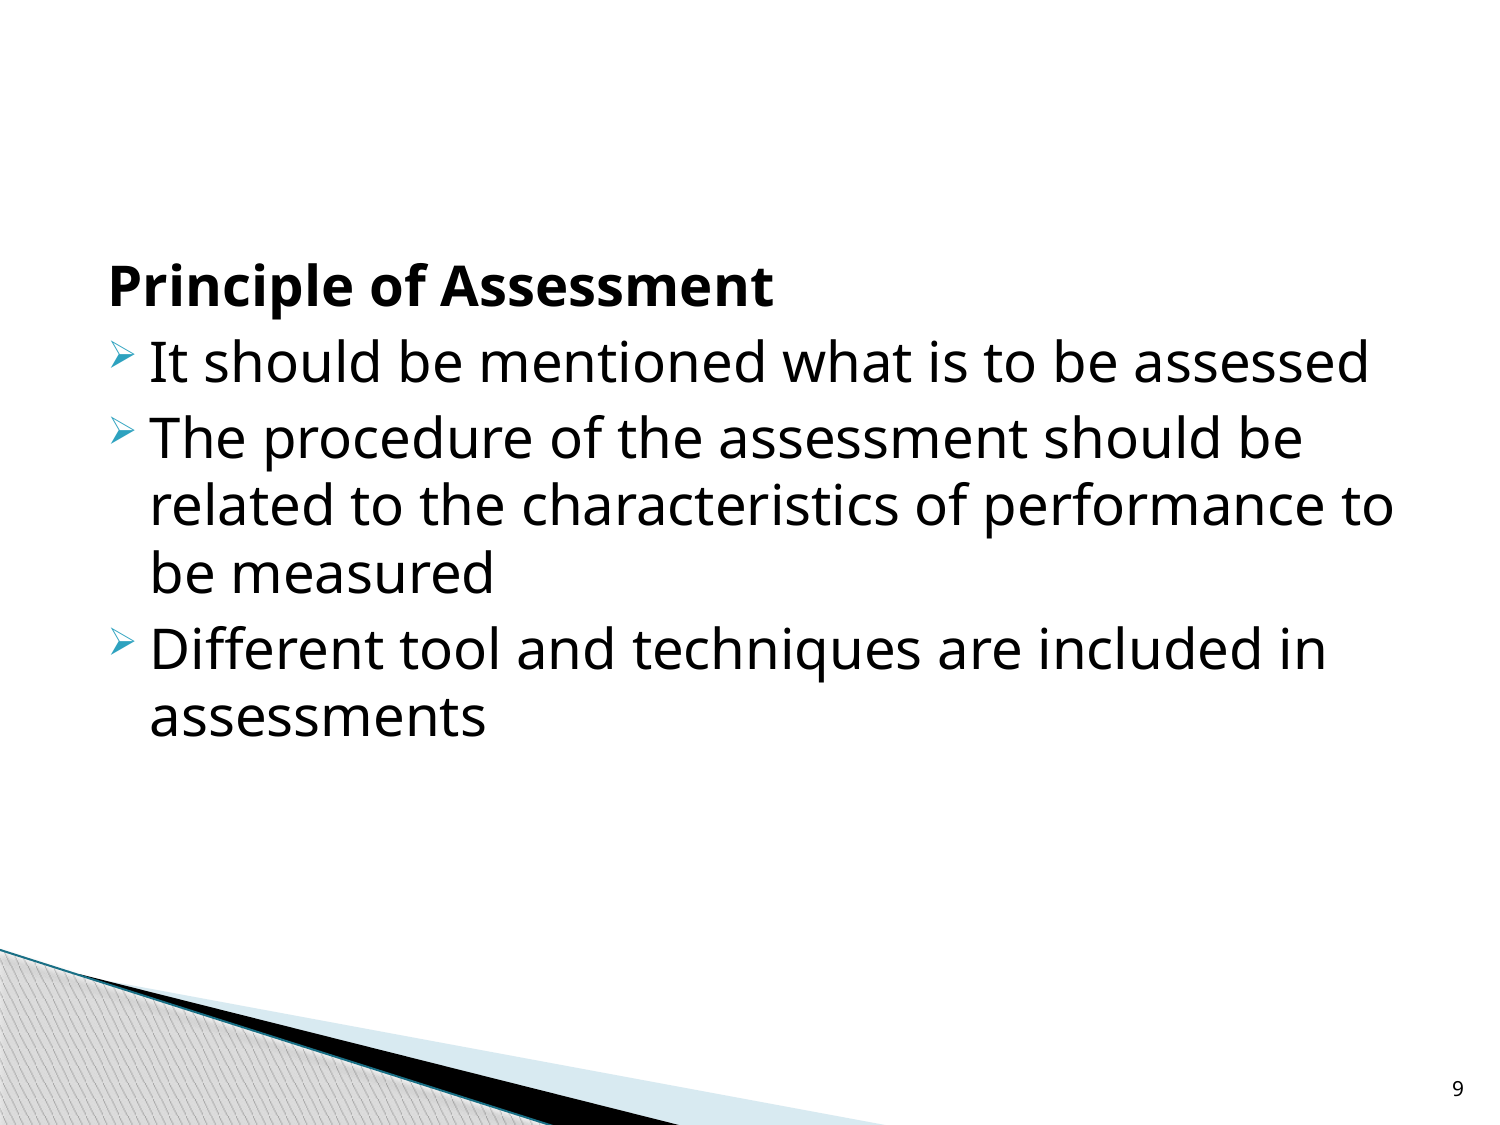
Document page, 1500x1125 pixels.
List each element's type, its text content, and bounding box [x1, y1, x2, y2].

list Principle of Assessment It should be mentioned what is to be assessed The procedure of the assessment should be related to the characteristics of performance to be measured Different tool and techniques are included in assessments [75, 243, 1425, 986]
slide_number 9 [1418, 1051, 1479, 1112]
